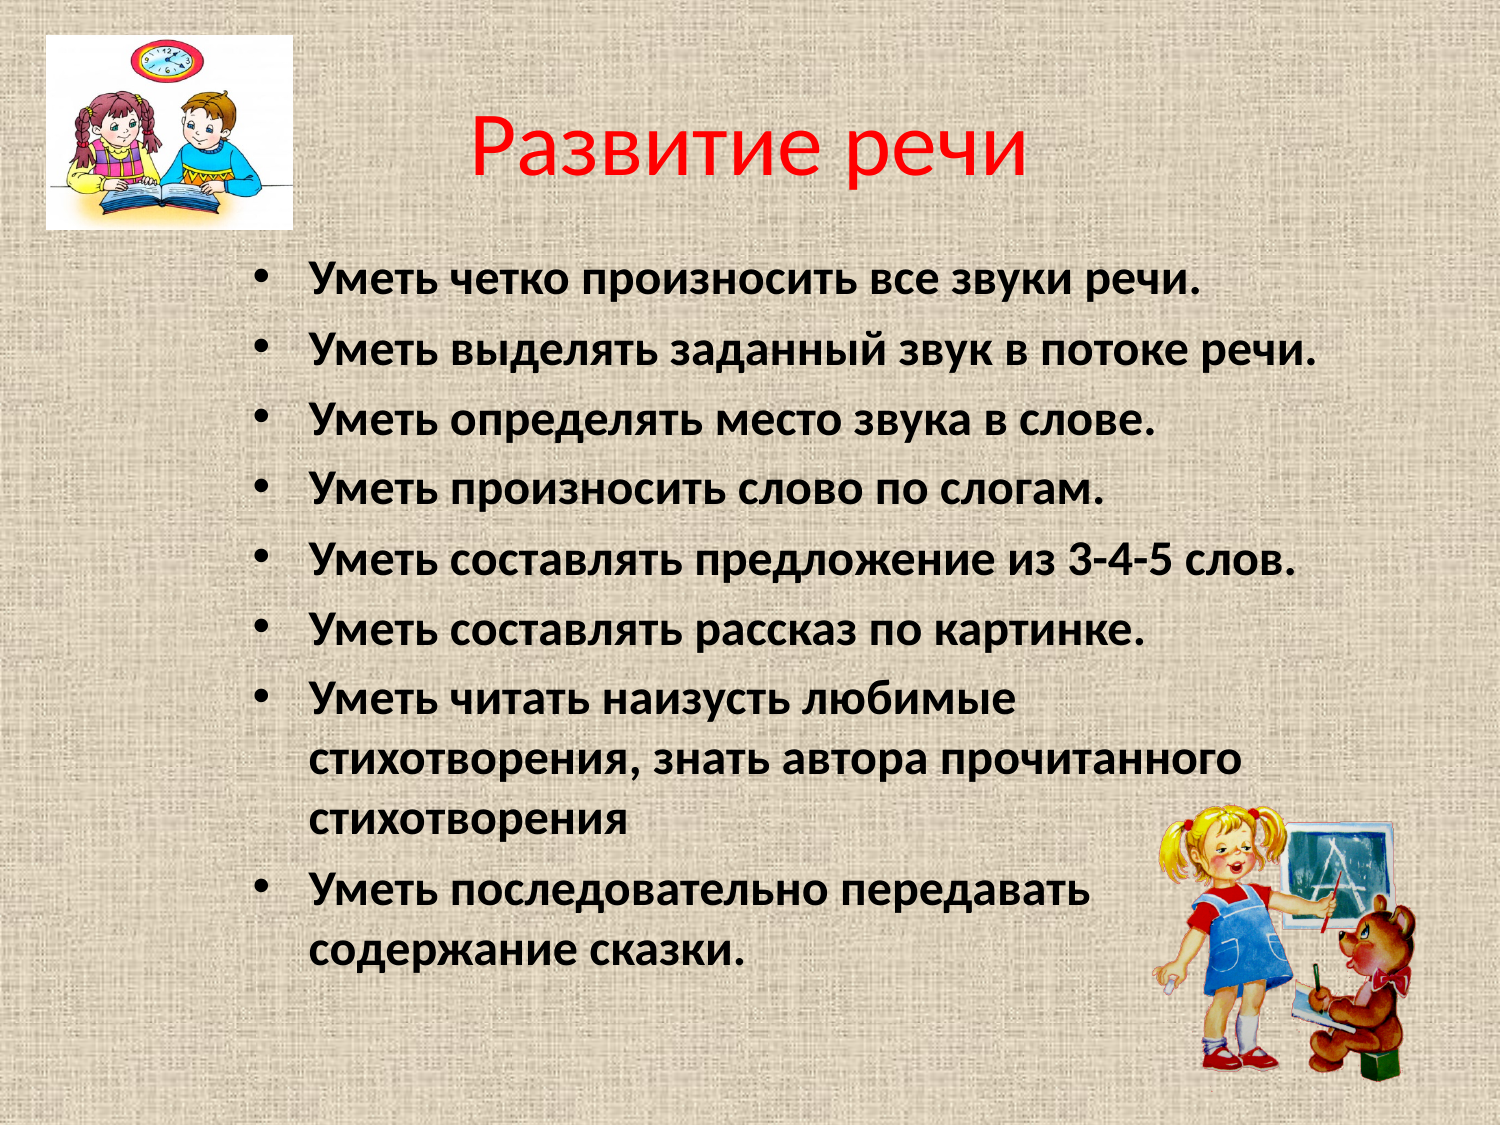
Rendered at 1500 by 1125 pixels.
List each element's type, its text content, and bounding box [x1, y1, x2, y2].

list Уметь четко произносить все звуки речи. Уметь выделять заданный звук в потоке речи. Уметь определять место звука в слове. Уметь произносить слово по слогам. Уметь составлять предложение из 3-4-5 слов. Уметь составлять рассказ по картинке. Уметь читать наизусть любимые стихотворения, знать автора прочитанного стихотворения Уметь последовательно передавать содержание сказки. [237, 237, 1360, 1008]
title Развитие речи [297, 45, 1425, 233]
picture [0, 0, 1500, 1125]
